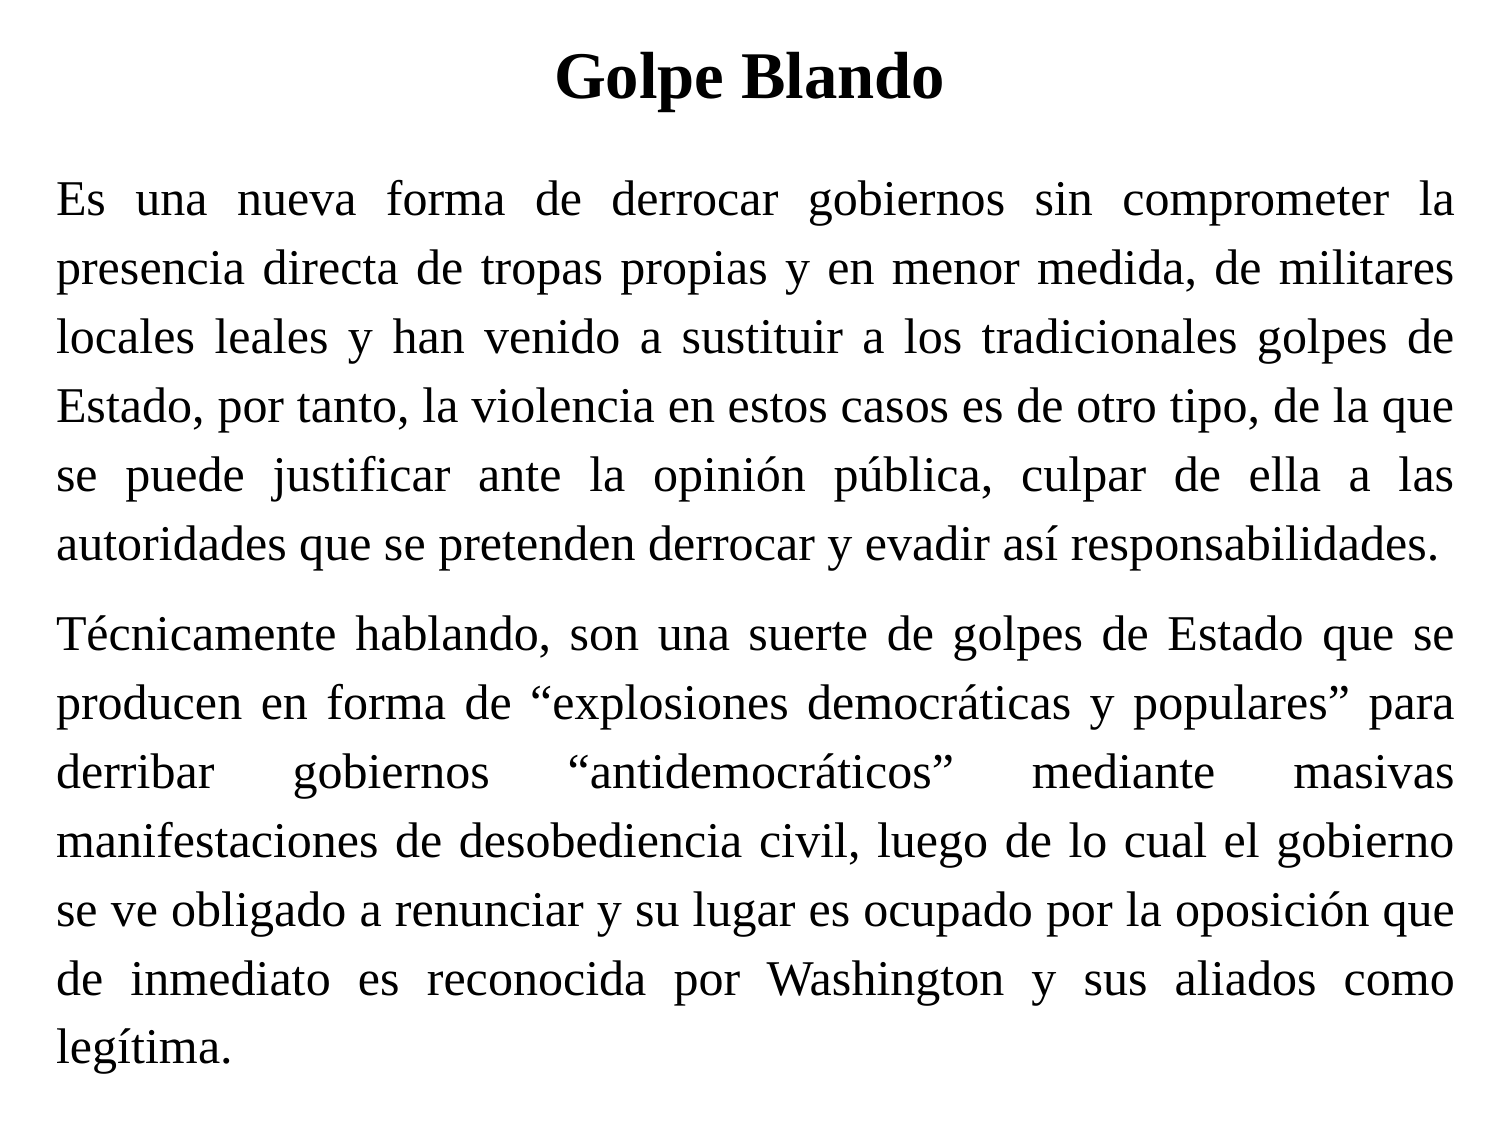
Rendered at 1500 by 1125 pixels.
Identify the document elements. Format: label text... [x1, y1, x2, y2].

title Golpe Blando [75, 7, 1425, 138]
text_box Es una nueva forma de derrocar gobiernos sin comprometer la presencia directa de tropas propias y en menor medida, de militares locales leales y han venido a sustituir a los tradicionales golpes de Estado, por tanto, la violencia en estos casos es de otro tipo, de la que se puede justificar ante la opinión pública, culpar de ella a las autoridades que se pretenden derrocar y evadir así responsabilidades. Técnicamente hablando, son una suerte de golpes de Estado que se producen en forma de “explosiones democráticas y populares” para derribar gobiernos “antidemocráticos” mediante masivas manifestaciones de desobediencia civil, luego de lo cual el gobierno se ve obligado a renunciar y su lugar es ocupado por la oposición que de inmediato es reconocida por Washington y sus aliados como legítima. [41, 149, 1471, 1082]
